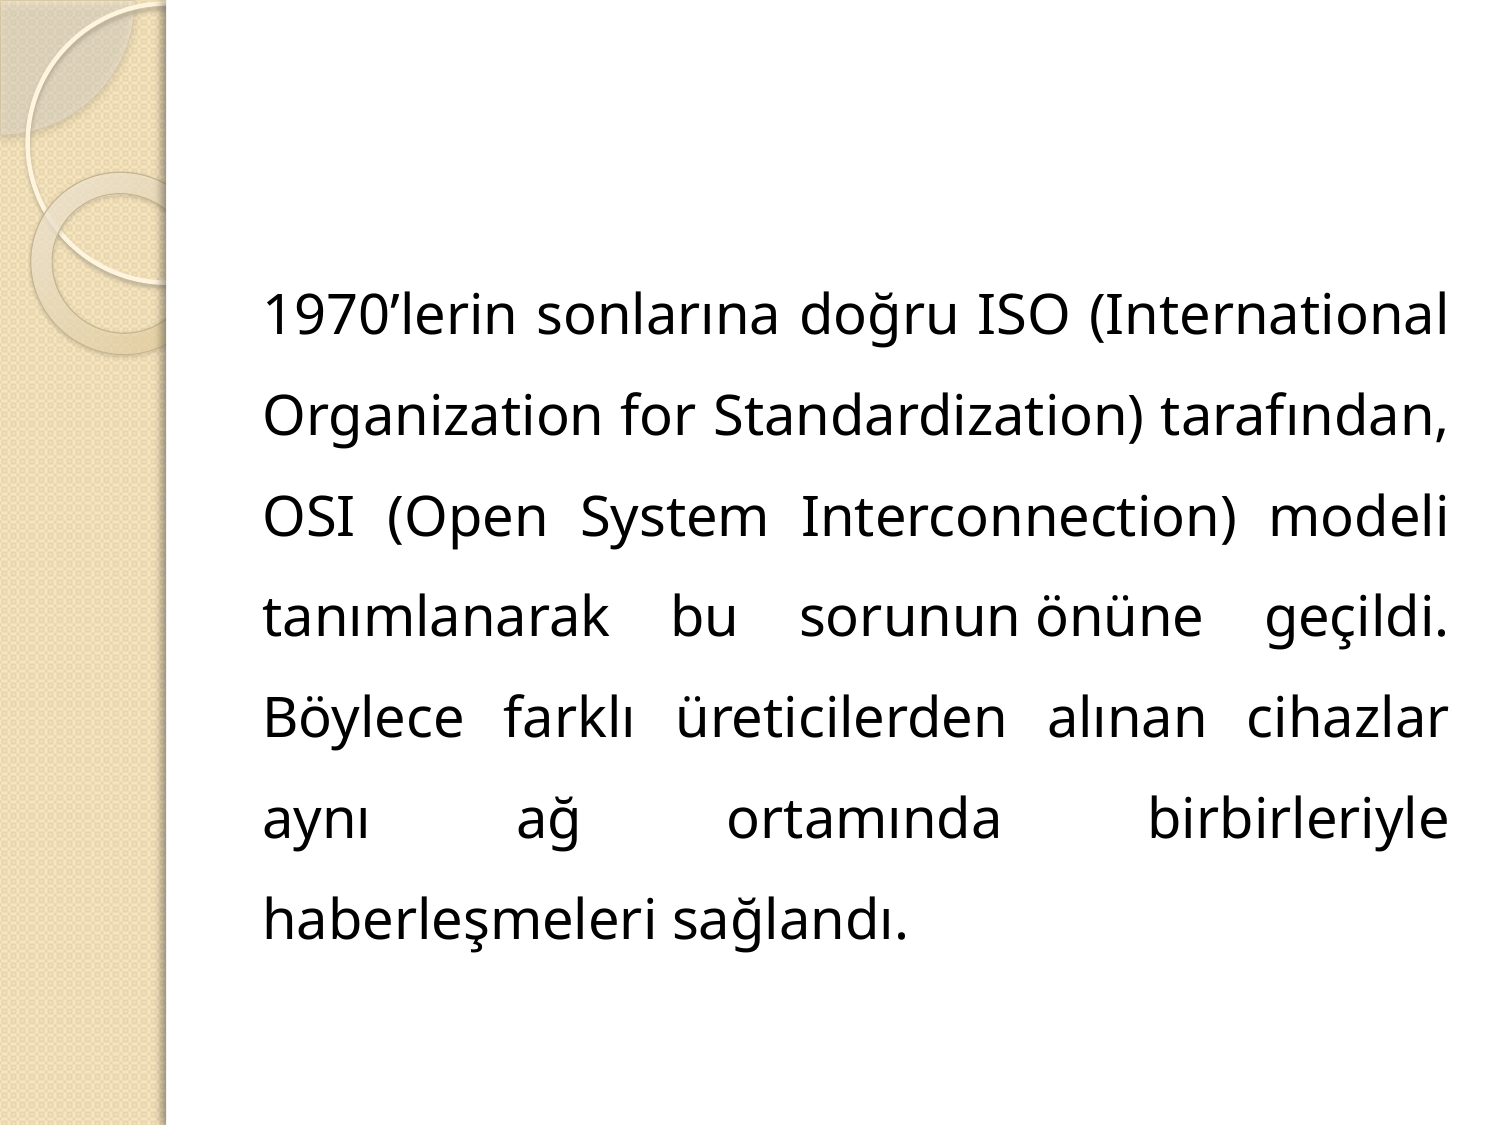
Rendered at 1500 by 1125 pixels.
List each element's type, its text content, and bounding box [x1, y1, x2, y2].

list 1970’lerin sonlarına doğru ISO (International Organization for Standardization) tarafından, OSI (Open System Interconnection) modeli tanımlanarak bu sorunun önüne geçildi. Böylece farklı üreticilerden alınan cihazlar aynı ağ ortamında birbirleriyle haberleşmeleri sağlandı. [235, 237, 1466, 1025]
